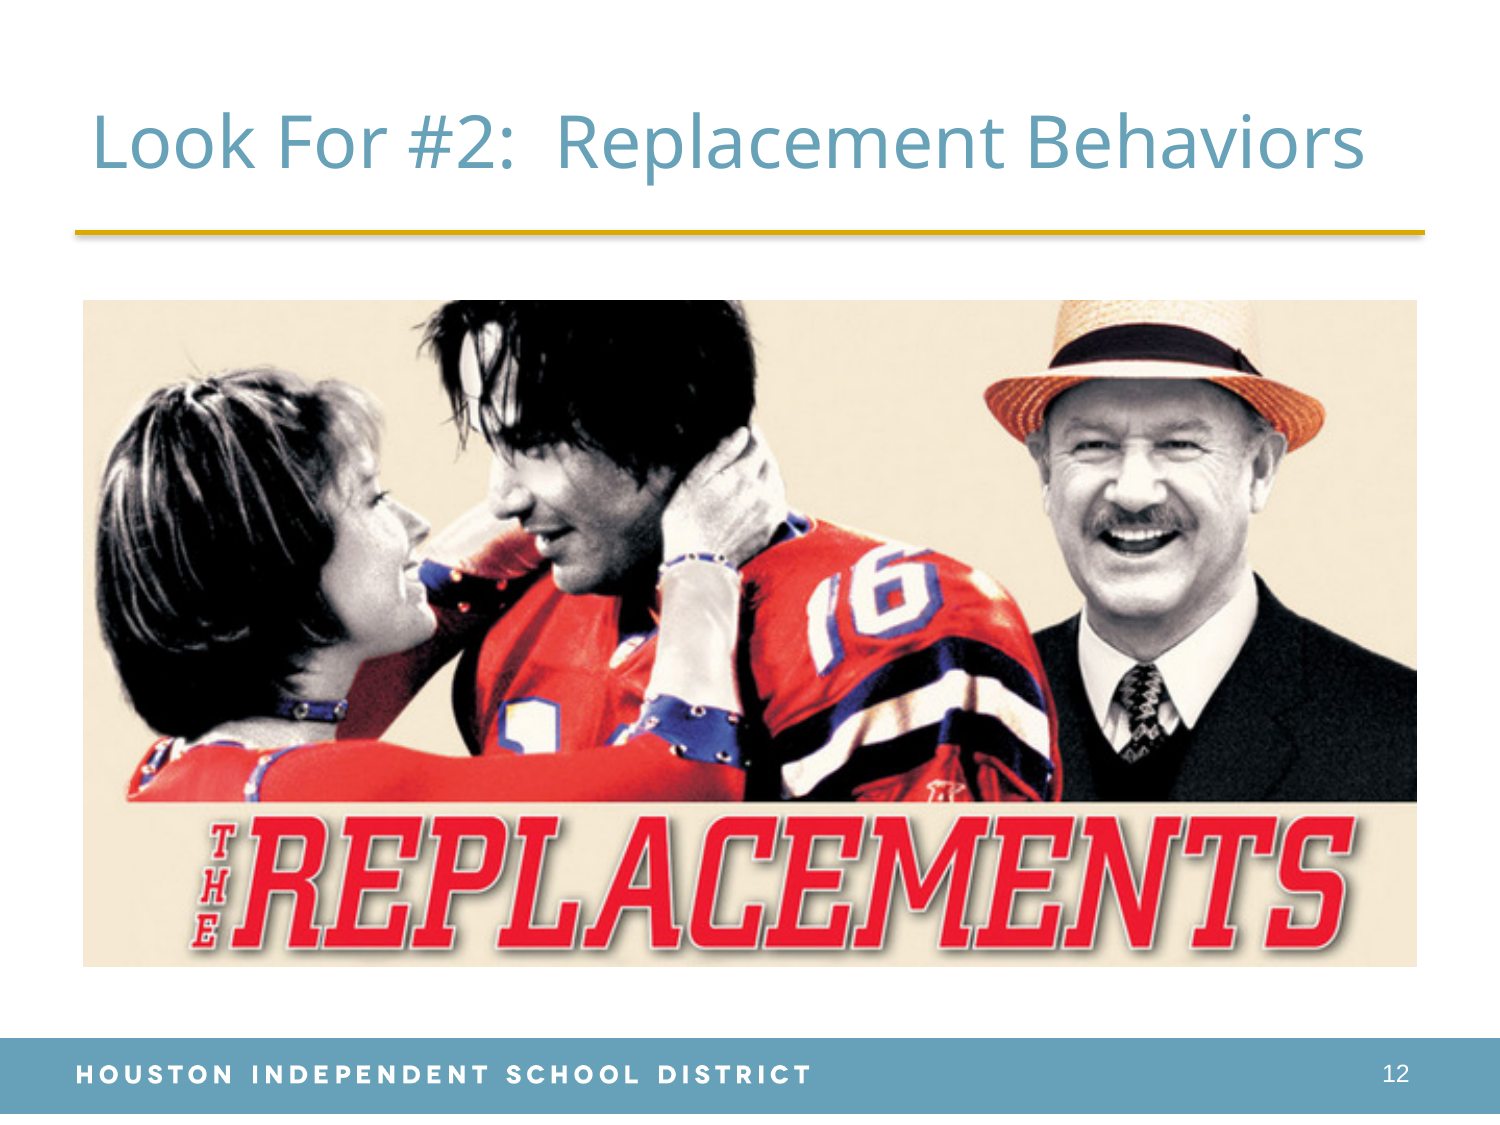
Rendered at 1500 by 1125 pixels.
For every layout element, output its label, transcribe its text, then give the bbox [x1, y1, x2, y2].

picture [0, 1038, 1500, 1114]
title Look For #2: Replacement Behaviors [75, 45, 1425, 233]
slide_number 12 [1074, 1042, 1425, 1103]
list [83, 300, 1417, 968]
